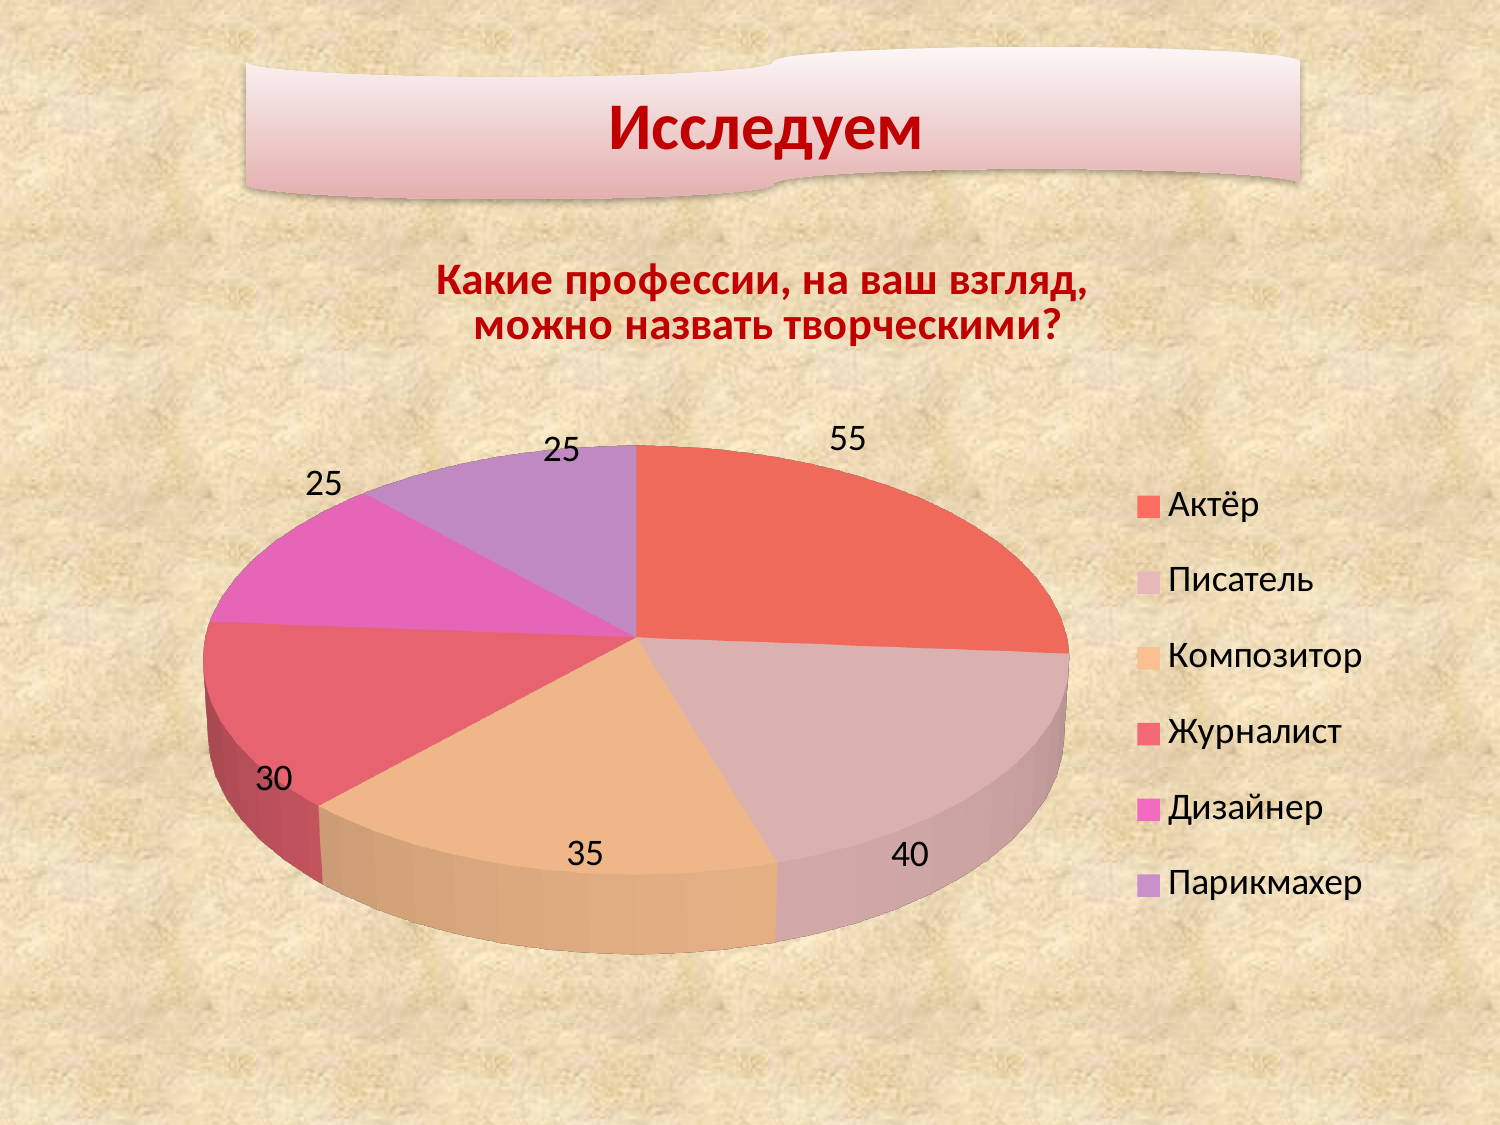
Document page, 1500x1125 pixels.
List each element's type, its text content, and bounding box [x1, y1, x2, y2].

chart [128, 222, 1407, 1025]
picture [0, 0, 1500, 1125]
text_box Исследуем [243, 44, 1303, 202]
